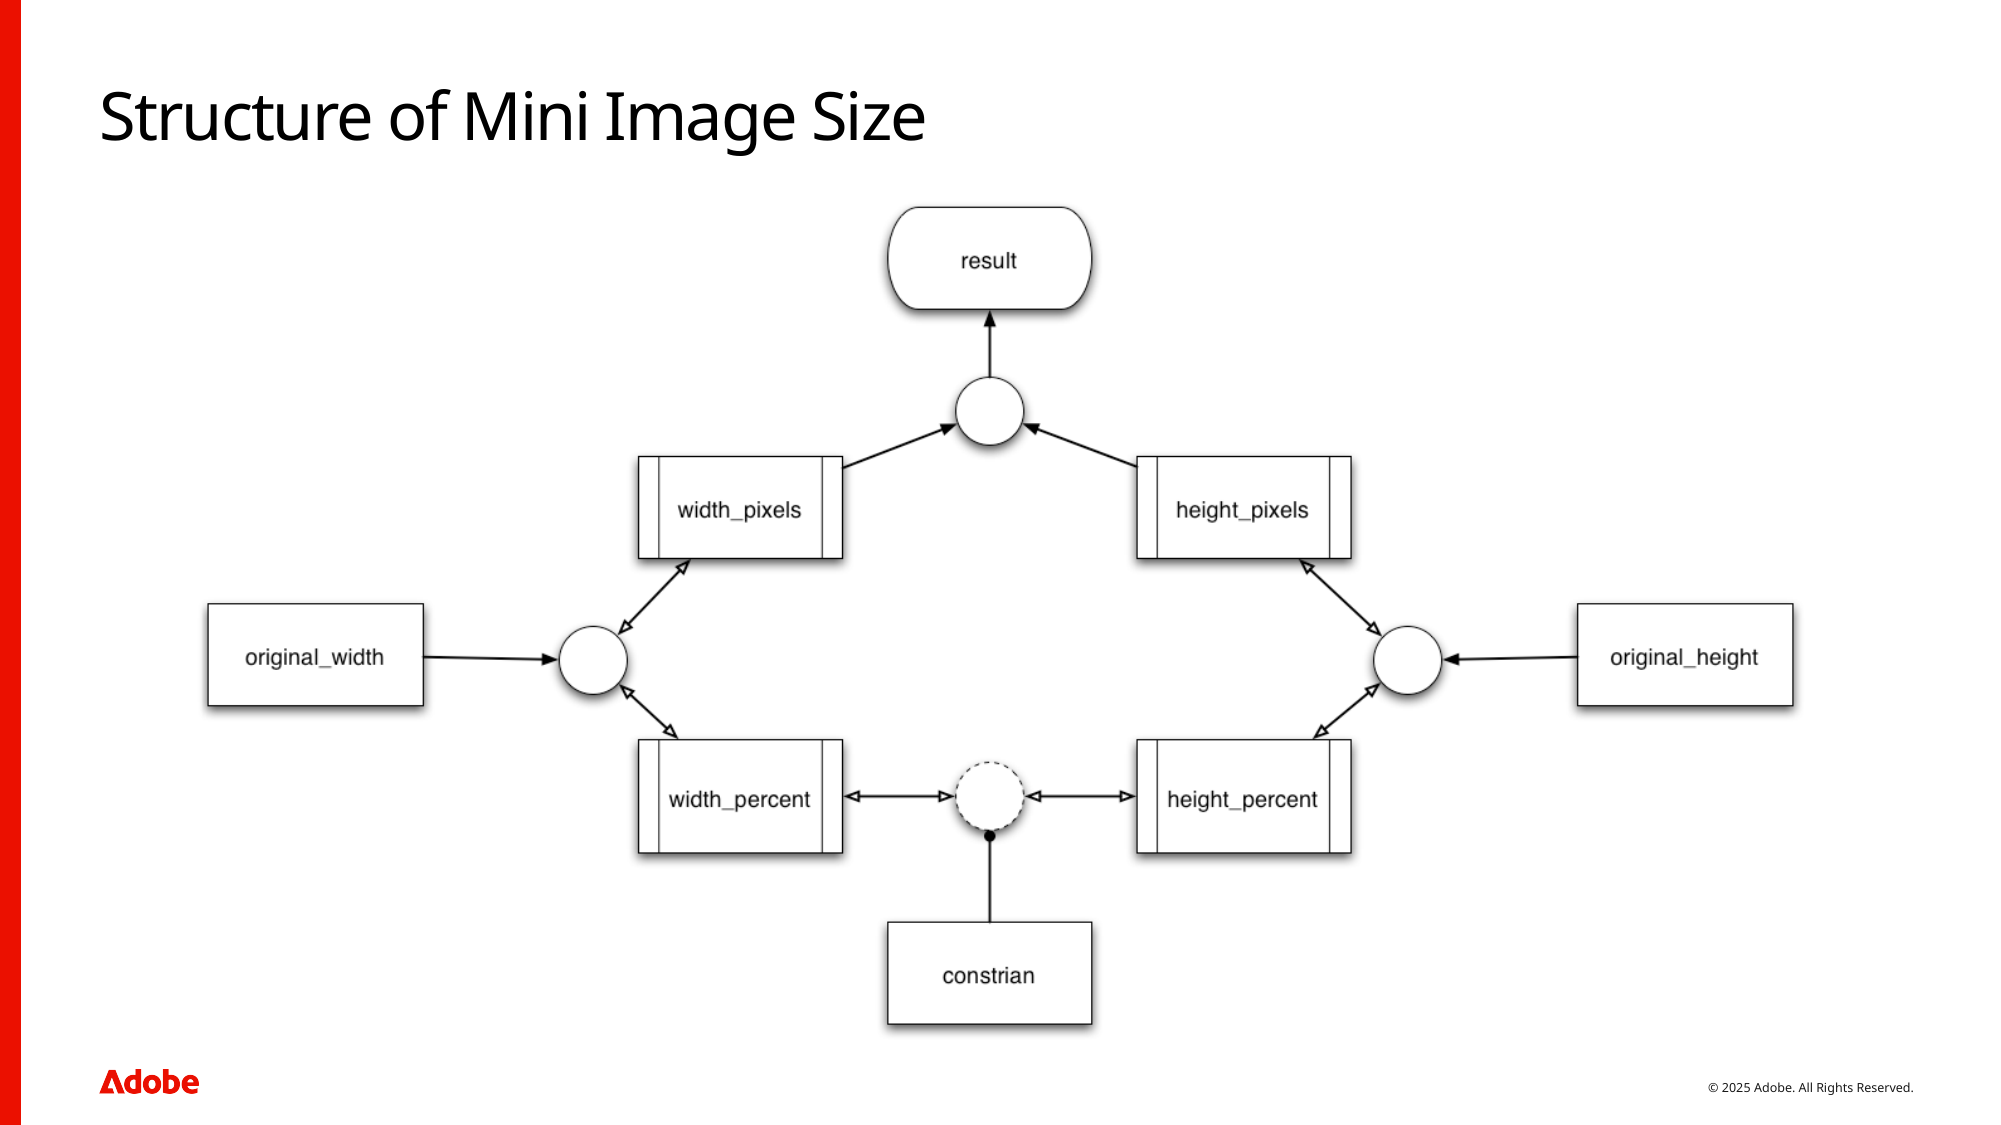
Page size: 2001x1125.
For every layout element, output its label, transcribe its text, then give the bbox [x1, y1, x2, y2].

picture [195, 198, 1805, 1040]
picture [99, 1069, 199, 1094]
title Structure of Mini Image Size [99, 43, 1900, 199]
